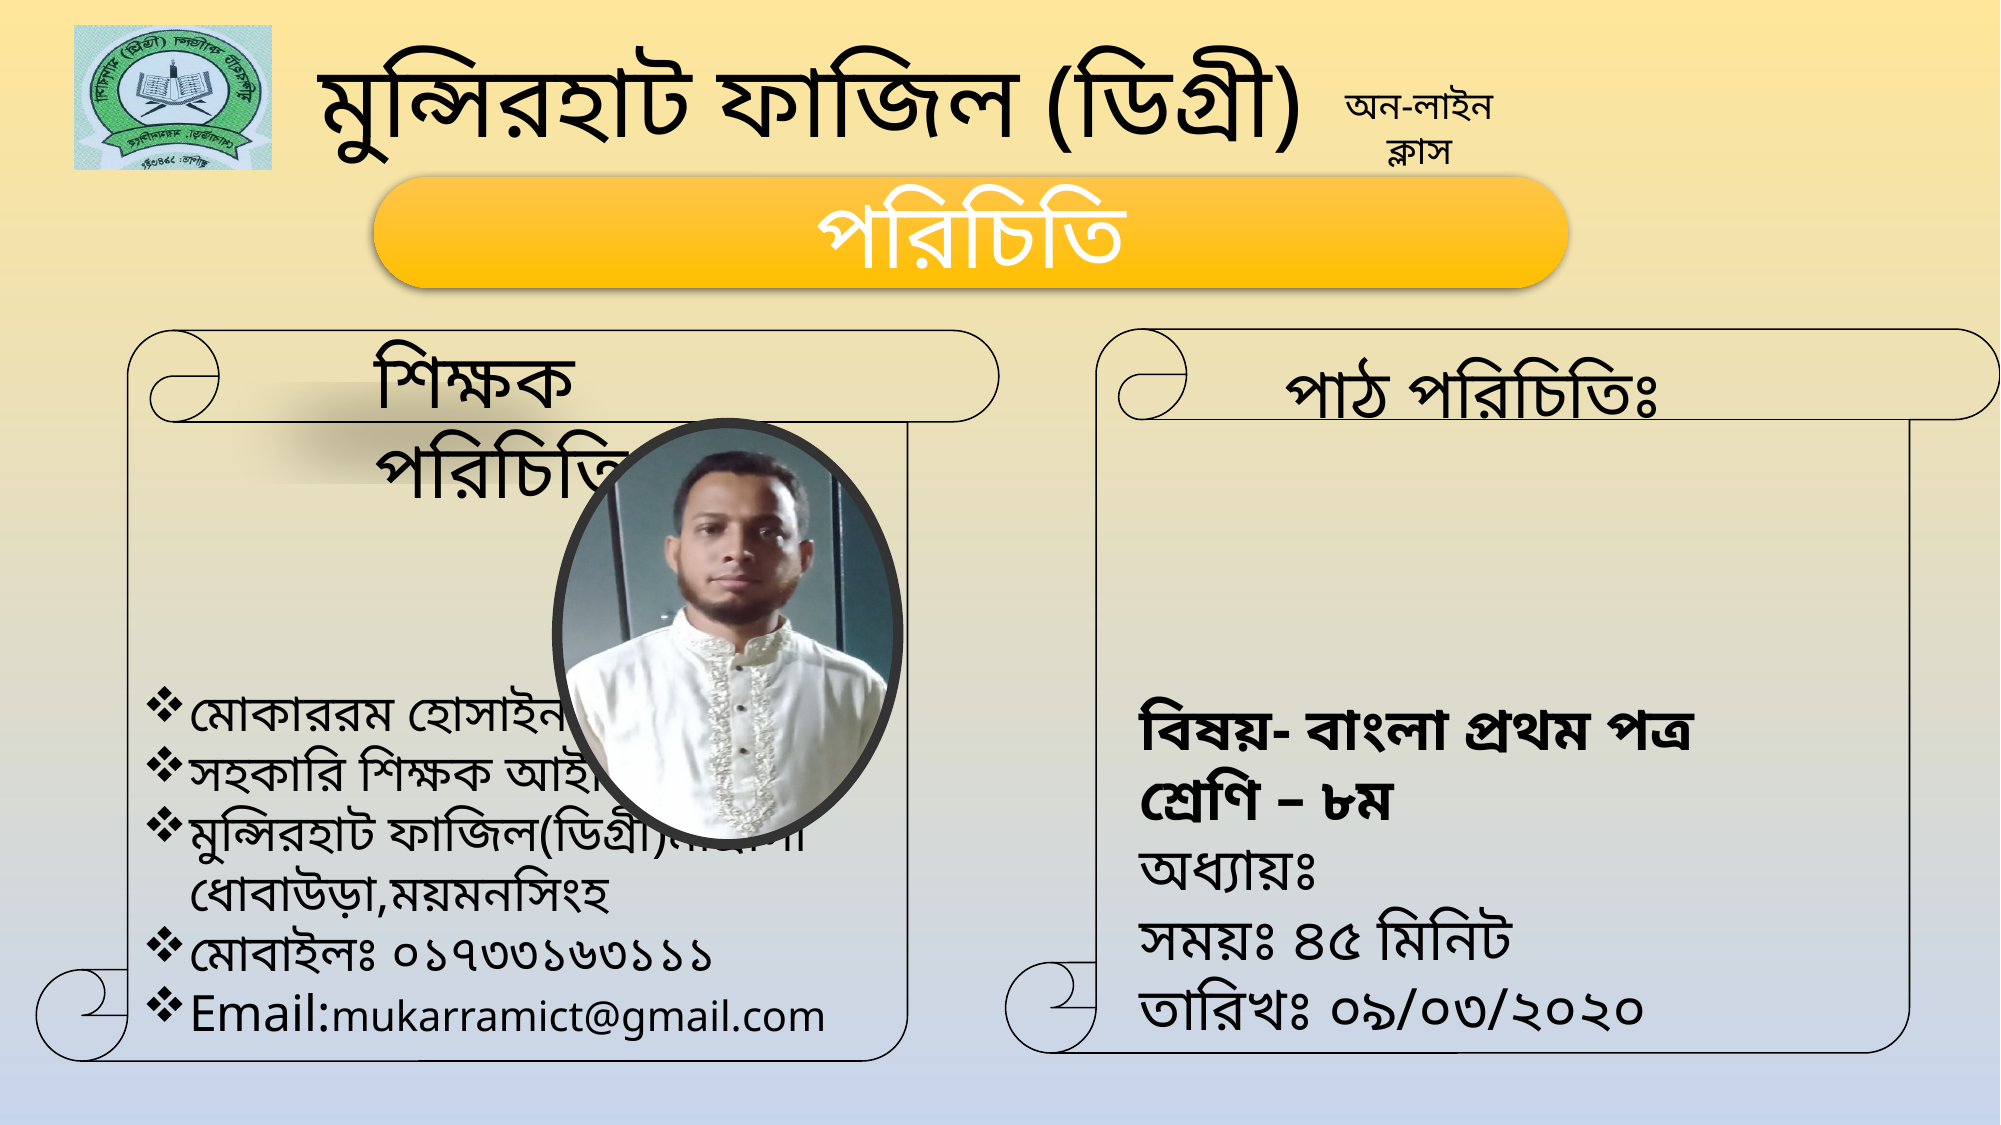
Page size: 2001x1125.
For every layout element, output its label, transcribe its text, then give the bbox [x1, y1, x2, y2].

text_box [1005, 329, 2000, 1054]
text_box [999, 458, 1005, 472]
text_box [73, 25, 1536, 170]
text_box [999, 396, 1005, 458]
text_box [36, 326, 999, 1061]
text_box পরিচিতি [374, 176, 1568, 288]
